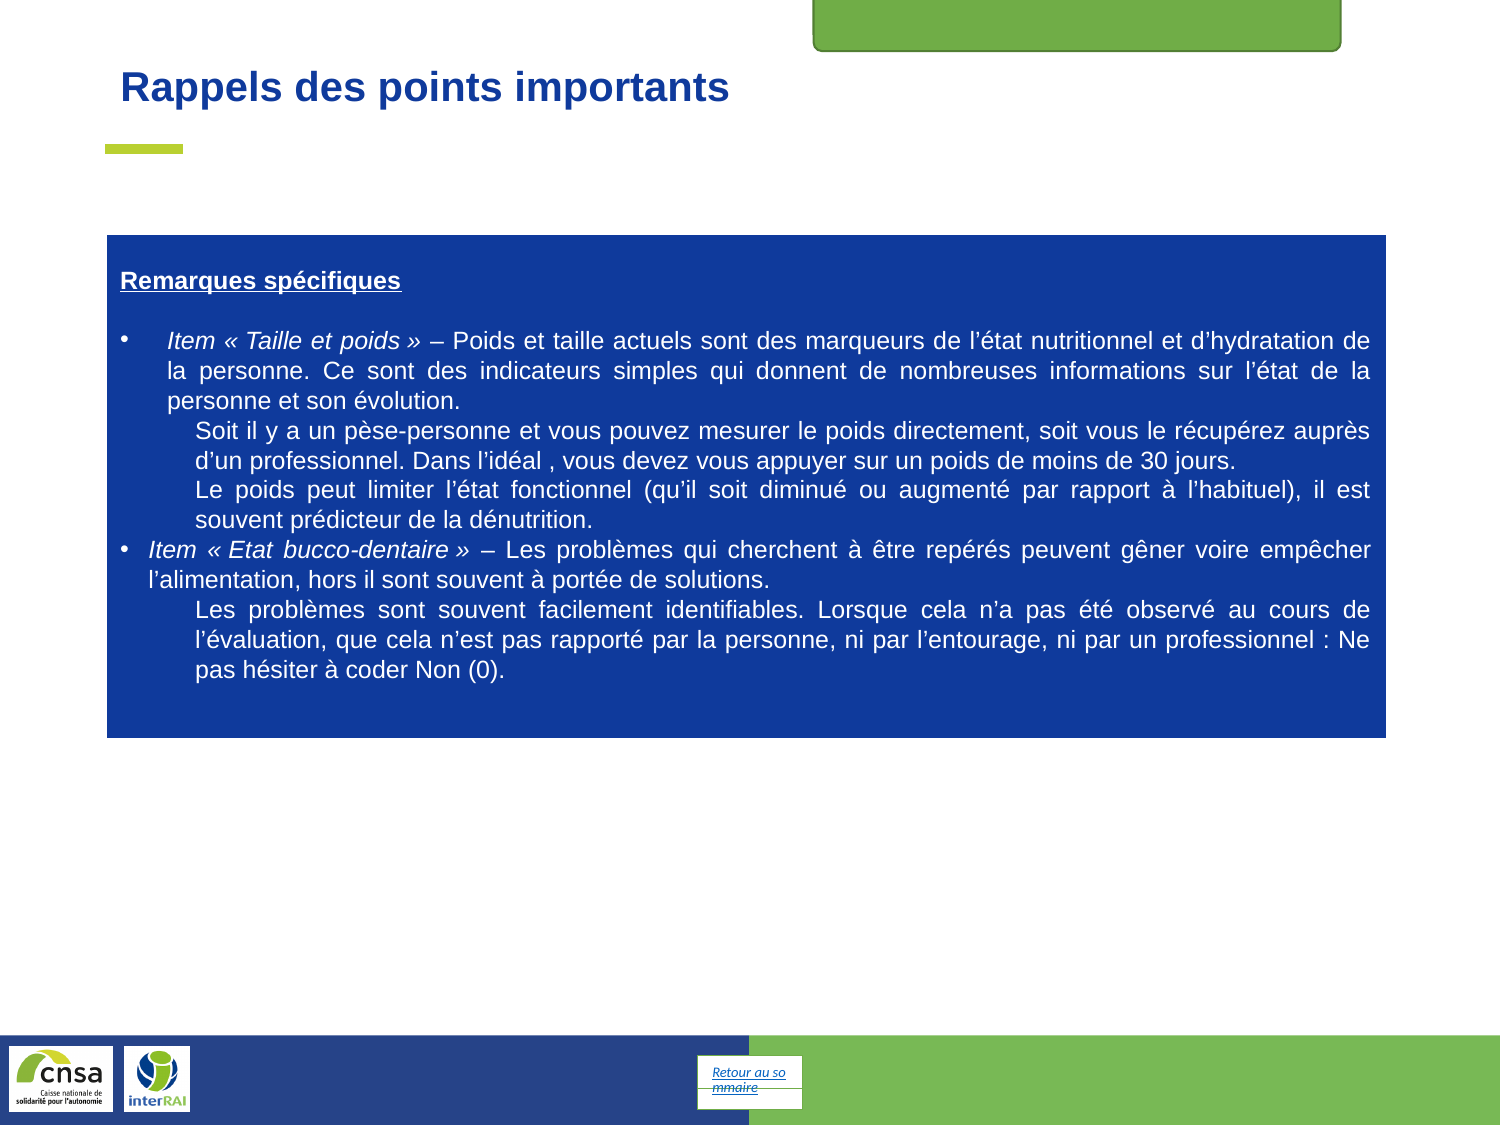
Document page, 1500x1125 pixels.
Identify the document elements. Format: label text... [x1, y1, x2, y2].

text_box Remarques spécifiques Item « Taille et poids » – Poids et taille actuels sont des marqueurs de l’état nutritionnel et d’hydratation de la personne. Ce sont des indicateurs simples qui donnent de nombreuses informations sur l’état de la personne et son évolution. Soit il y a un pèse-personne et vous pouvez mesurer le poids directement, soit vous le récupérez auprès d’un professionnel. Dans l’idéal , vous devez vous appuyer sur un poids de moins de 30 jours. Le poids peut limiter l’état fonctionnel (qu’il soit diminué ou augmenté par rapport à l’habituel), il est souvent prédicteur de la dénutrition. Item « Etat bucco-dentaire » – Les problèmes qui cherchent à être repérés peuvent gêner voire empêcher l’alimentation, hors il sont souvent à portée de solutions. Les problèmes sont souvent facilement identifiables. Lorsque cela n’a pas été observé au cours de l’évaluation, que cela n’est pas rapporté par la personne, ni par l’entourage, ni par un professionnel : Ne pas hésiter à coder Non (0). [104, 232, 1389, 741]
list Rappels des points importants [105, 58, 1318, 137]
picture [124, 1046, 190, 1112]
picture [9, 1046, 113, 1112]
text_box Etat nutritionnel et buccodentaire [812, 0, 1342, 53]
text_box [697, 1055, 803, 1110]
